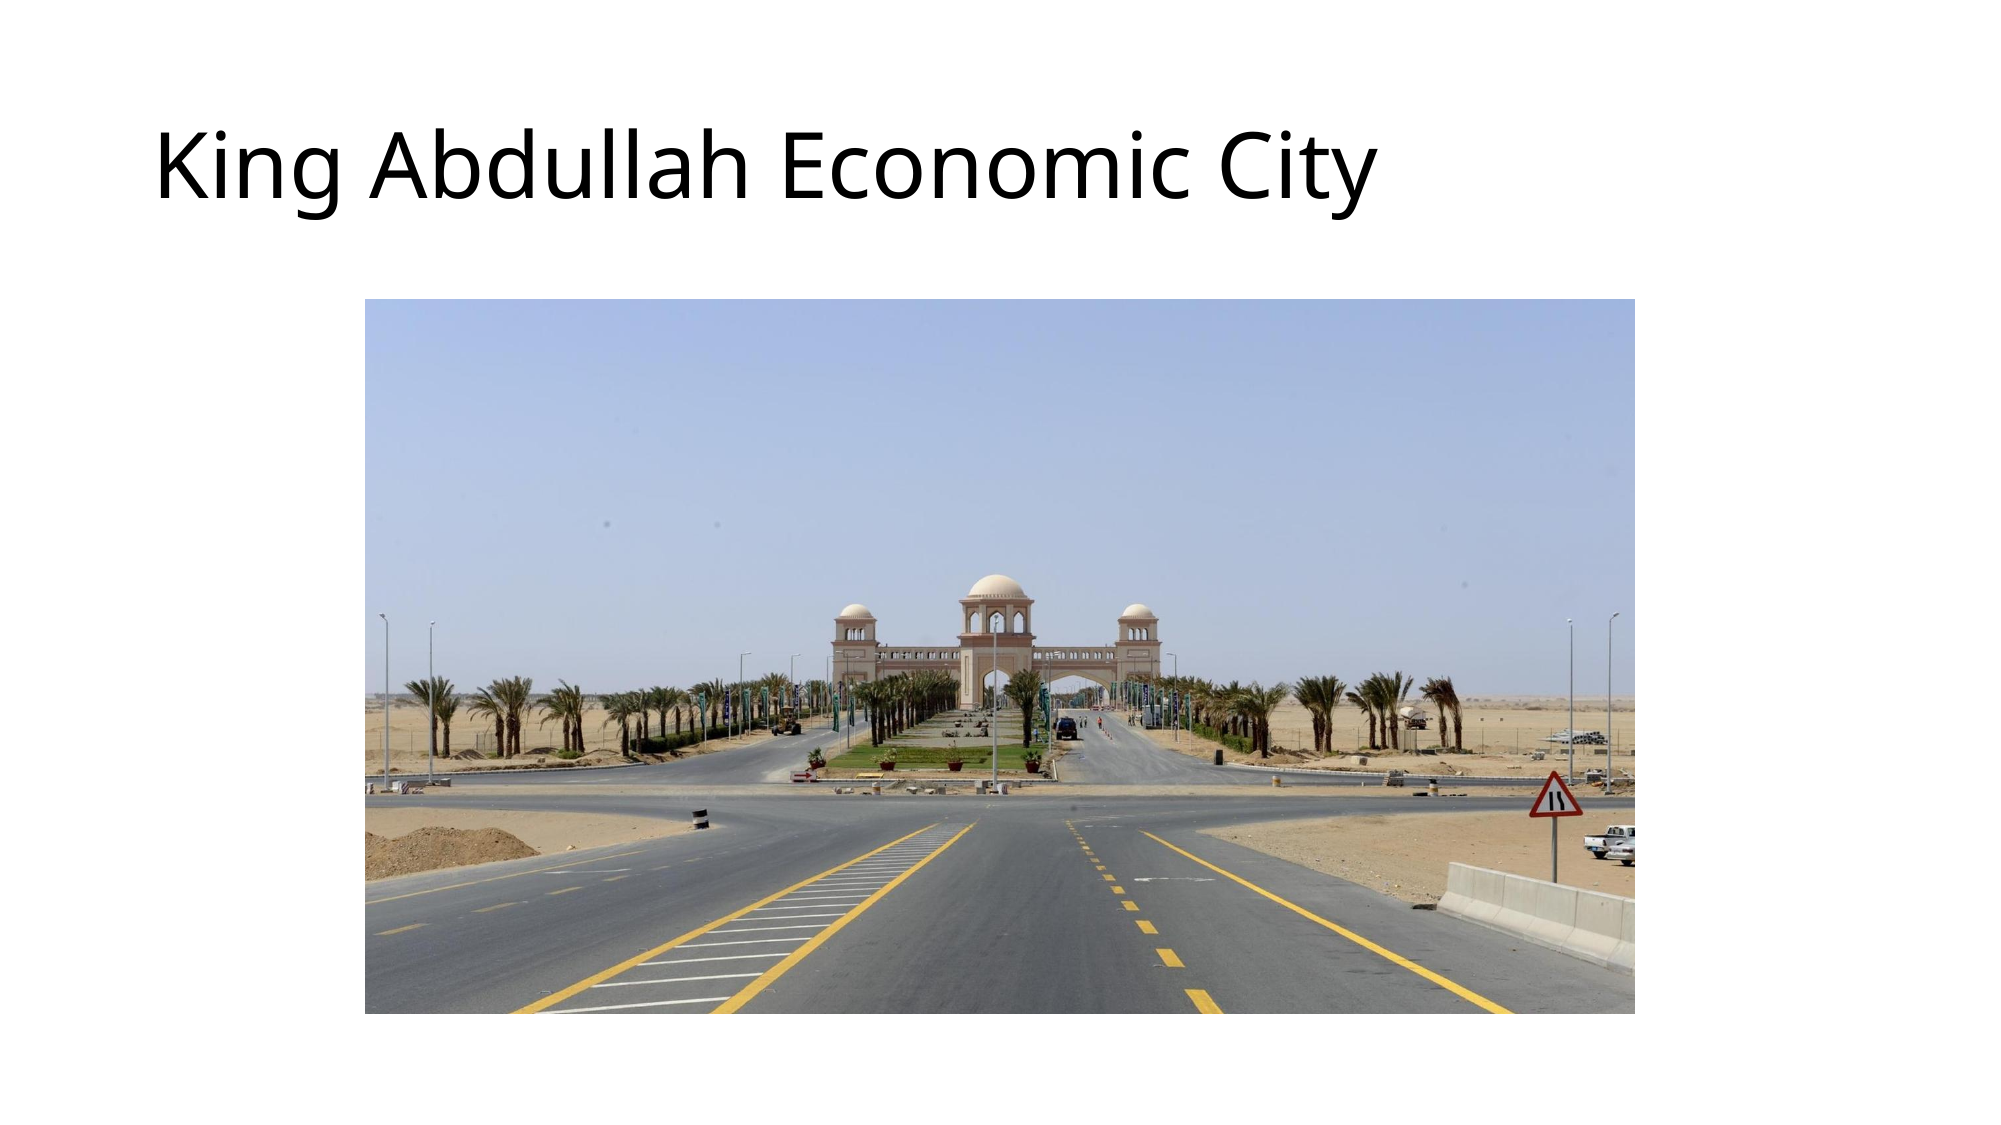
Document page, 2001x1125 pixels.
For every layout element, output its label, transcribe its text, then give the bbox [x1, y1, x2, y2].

title King Abdullah Economic City [137, 59, 1863, 278]
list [365, 299, 1635, 1014]
